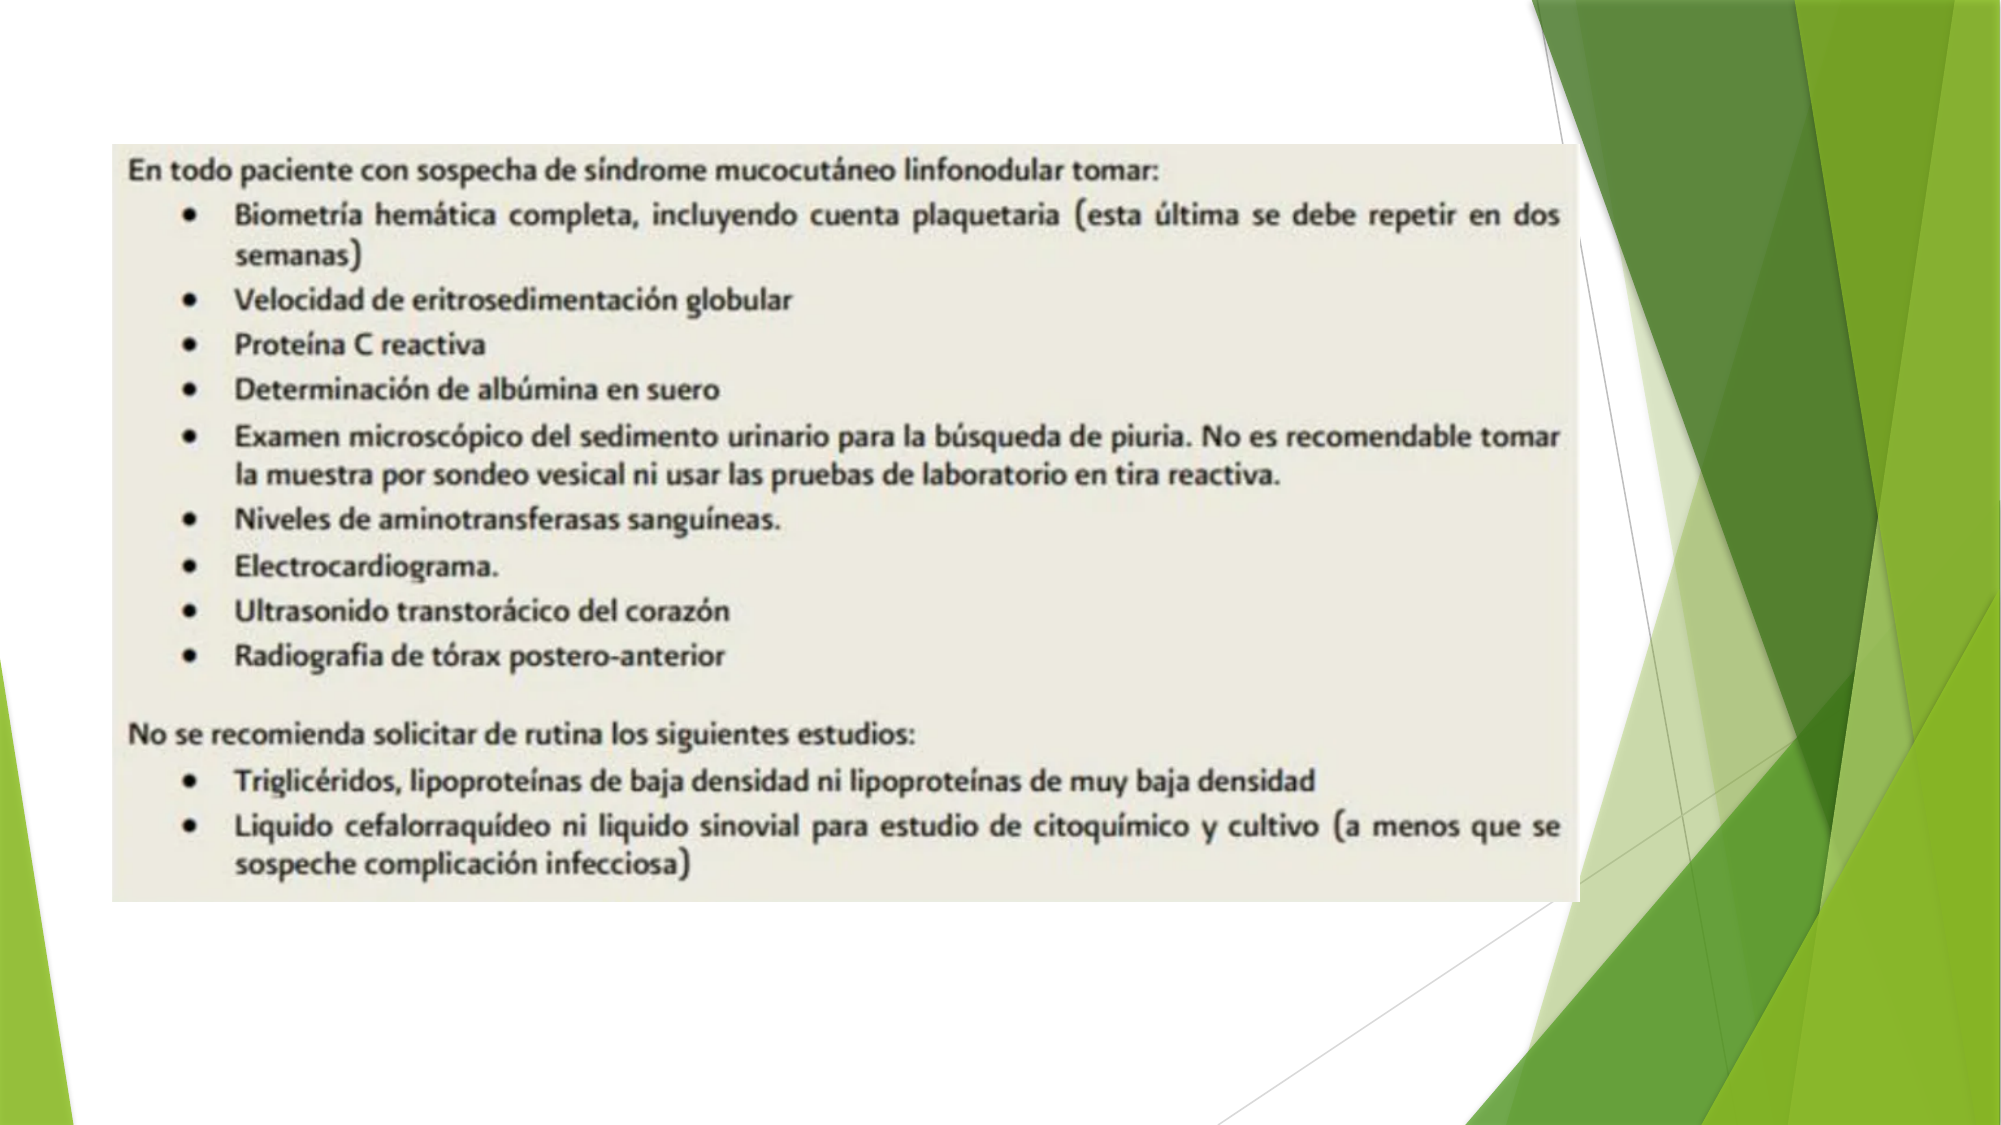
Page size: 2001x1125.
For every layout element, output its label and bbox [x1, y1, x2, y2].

picture [111, 144, 1580, 903]
